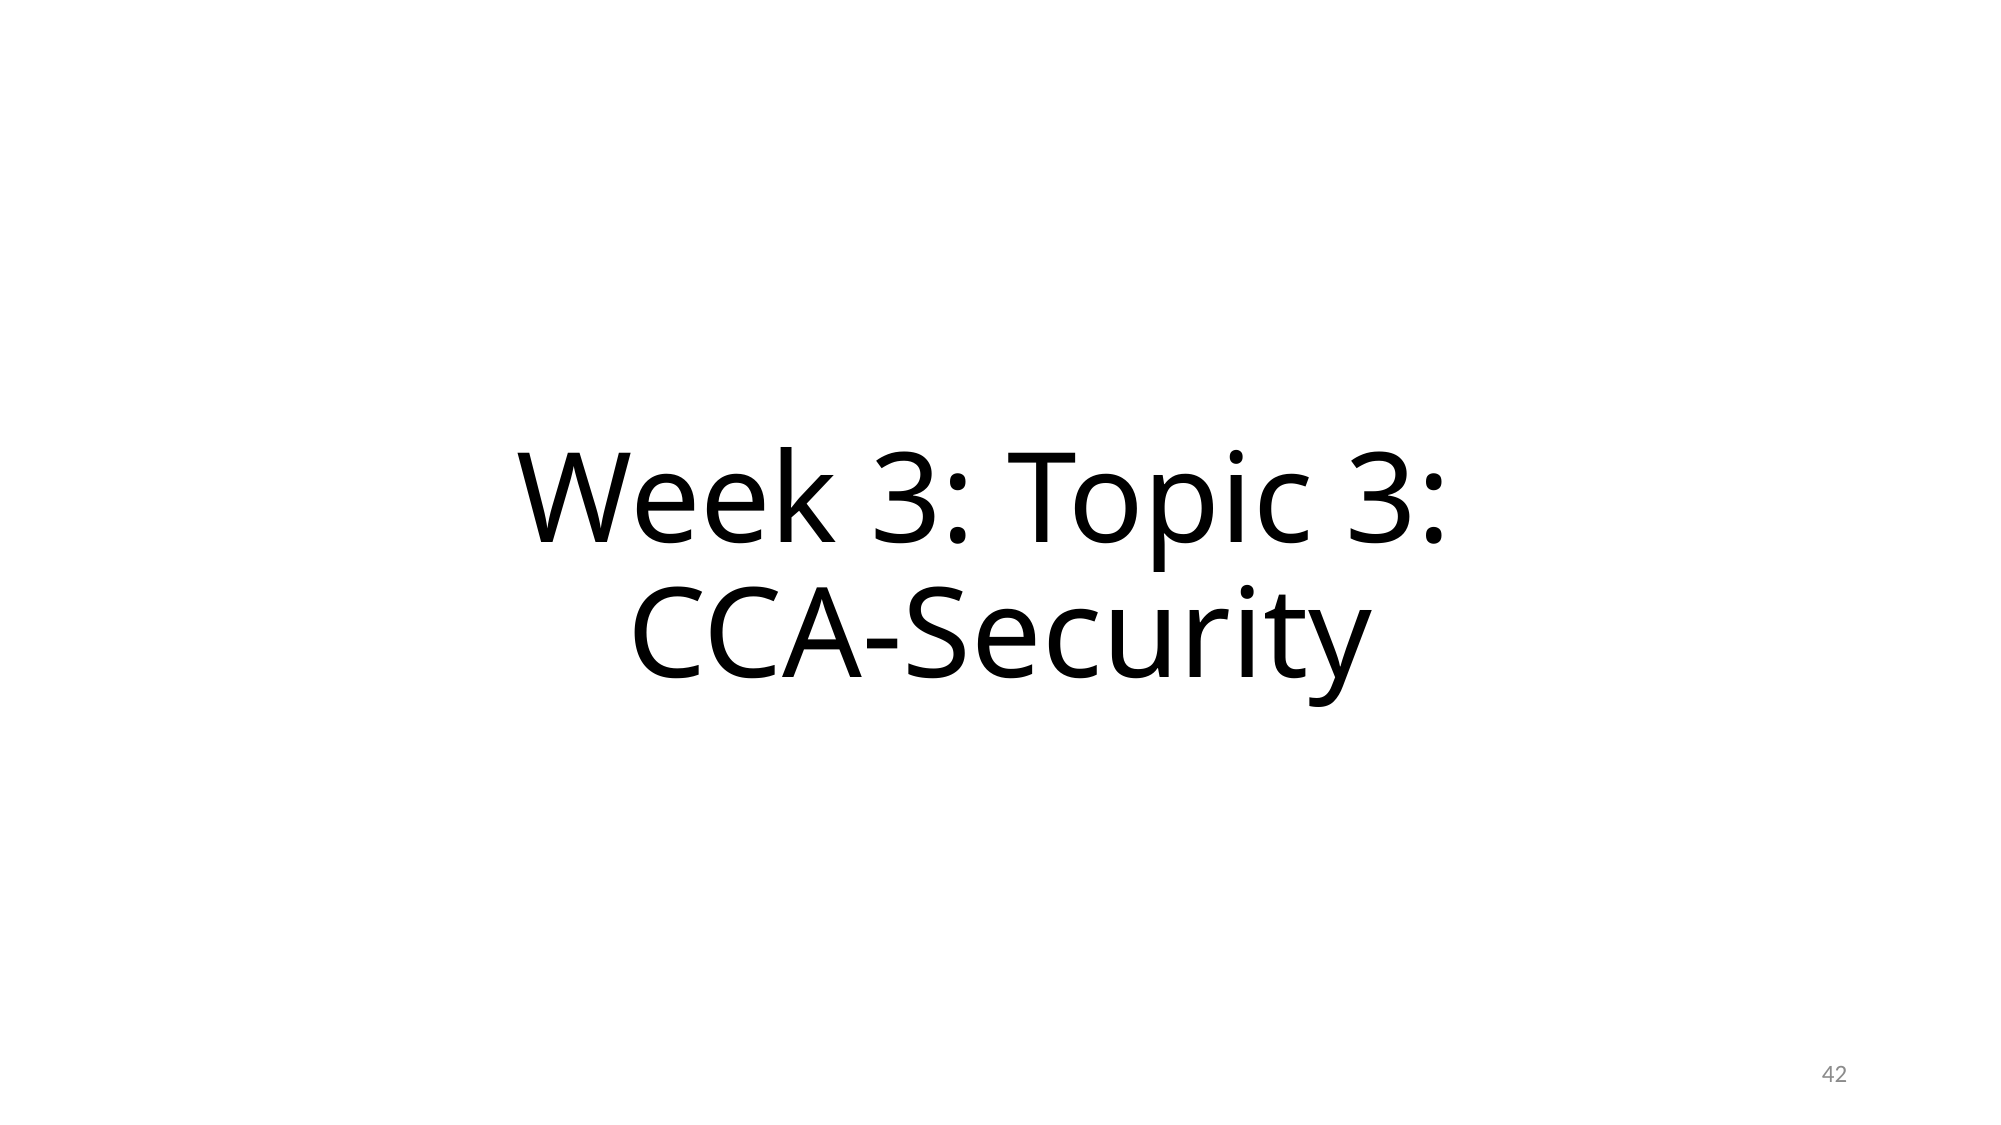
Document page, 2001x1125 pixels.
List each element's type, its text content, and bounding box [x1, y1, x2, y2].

slide_number 42 [1412, 1042, 1863, 1103]
title Week 3: Topic 3: CCA-Security [249, 184, 1750, 863]
